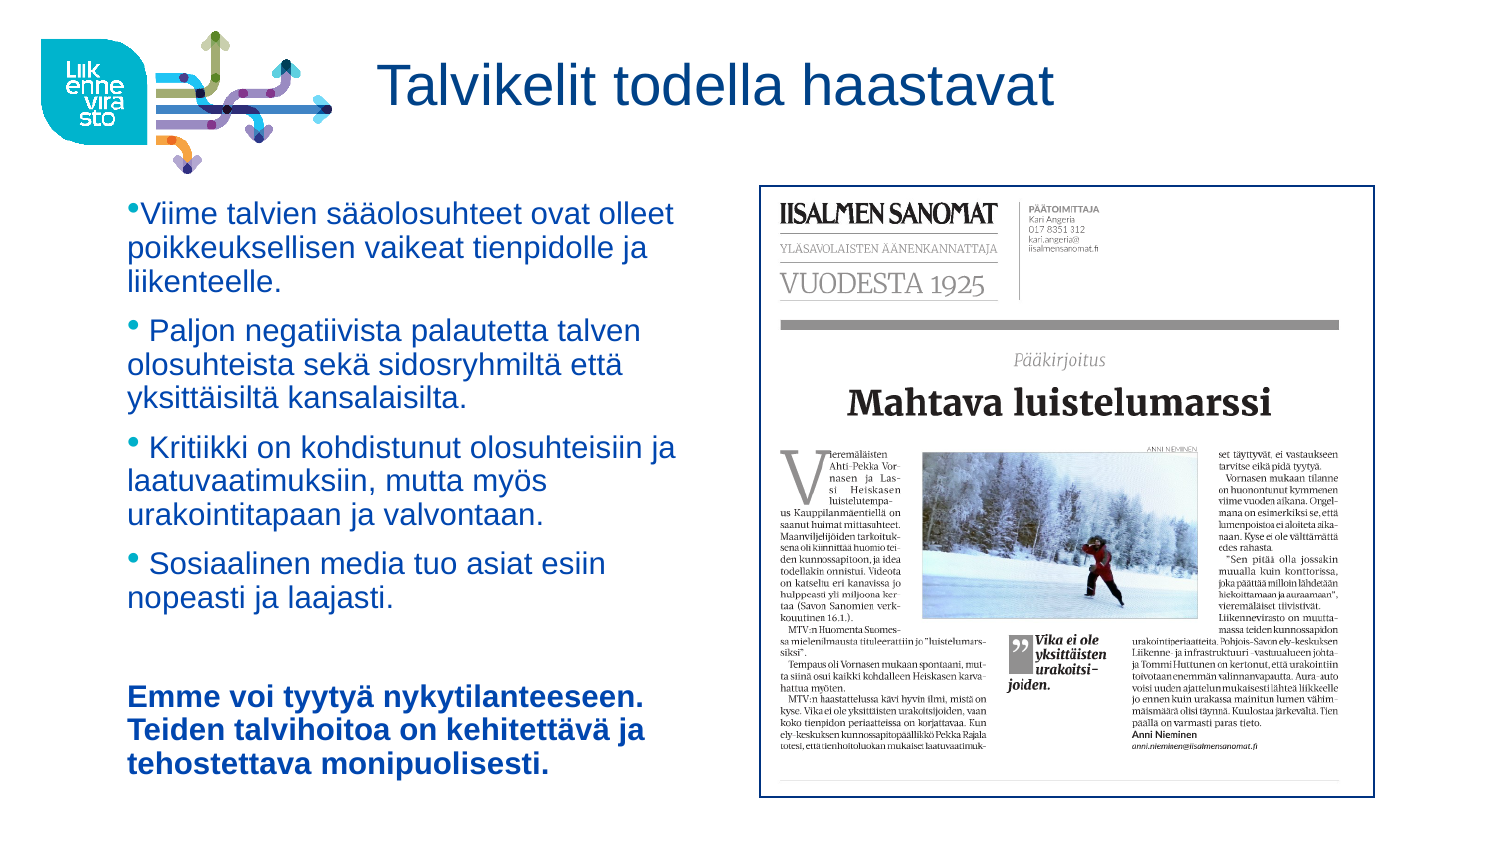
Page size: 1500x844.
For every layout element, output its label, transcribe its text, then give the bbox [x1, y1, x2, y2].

title Talvikelit todella haastavat [361, 49, 1448, 125]
picture [773, 193, 1371, 795]
text_box [759, 185, 1375, 798]
picture [41, 31, 332, 174]
list Viime talvien sääolosuhteet ovat olleet poikkeuksellisen vaikeat tienpidolle ja liikenteelle. Paljon negatiivista palautetta talven olosuhteista sekä sidosryhmiltä että yksittäisiltä kansalaisilta. Kritiikki on kohdistunut olosuhteisiin ja laatuvaatimuksiin, mutta myös urakointitapaan ja valvontaan. Sosiaalinen media tuo asiat esiin nopeasti ja laajasti. Emme voi tyytyä nykytilanteeseen. Teiden talvihoitoa on kehitettävä ja tehostettava monipuolisesti. [112, 190, 706, 795]
